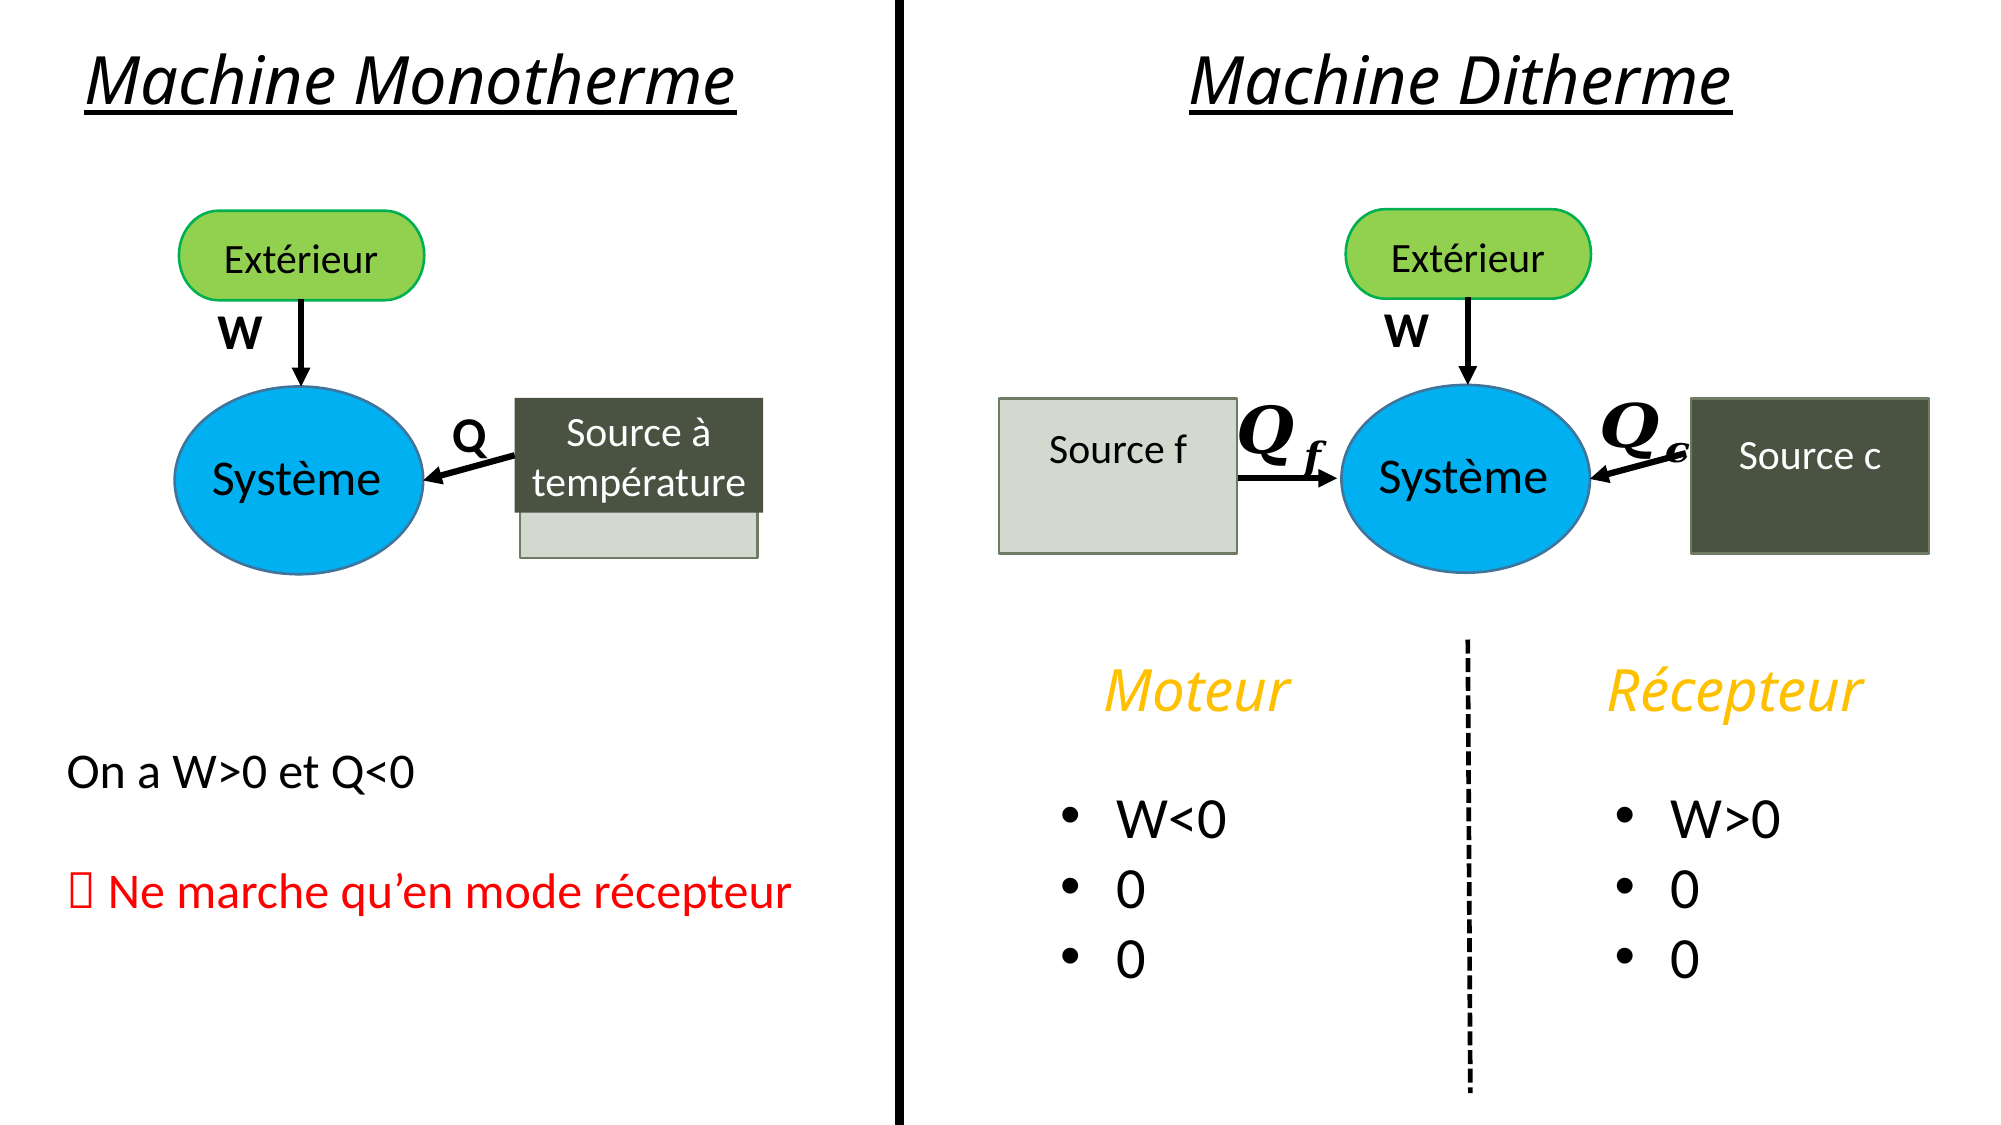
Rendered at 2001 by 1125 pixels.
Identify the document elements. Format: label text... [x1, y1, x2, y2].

text_box [191, 290, 412, 302]
text_box Q [437, 395, 529, 471]
text_box [519, 513, 759, 559]
text_box [1355, 207, 1582, 223]
text_box [188, 209, 415, 224]
text_box Système [197, 438, 405, 513]
text_box Machine Monotherme [69, 30, 846, 126]
text_box [1358, 289, 1578, 300]
text_box Récepteur [1592, 645, 1931, 731]
text_box Extérieur [176, 224, 426, 290]
text_box W [1369, 290, 1461, 366]
text_box [173, 385, 425, 576]
text_box [1690, 397, 1930, 555]
text_box Système [1363, 436, 1572, 512]
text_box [1467, 638, 1471, 1094]
text_box Moteur [1089, 645, 1329, 731]
text_box [998, 397, 1238, 555]
text_box Extérieur [1343, 223, 1593, 289]
text_box W [202, 292, 294, 367]
text_box [1340, 383, 1592, 575]
text_box On a W>0 et Q<0  Ne marche qu’en mode récepteur [51, 731, 863, 926]
text_box Machine Ditherme [1173, 30, 1811, 126]
